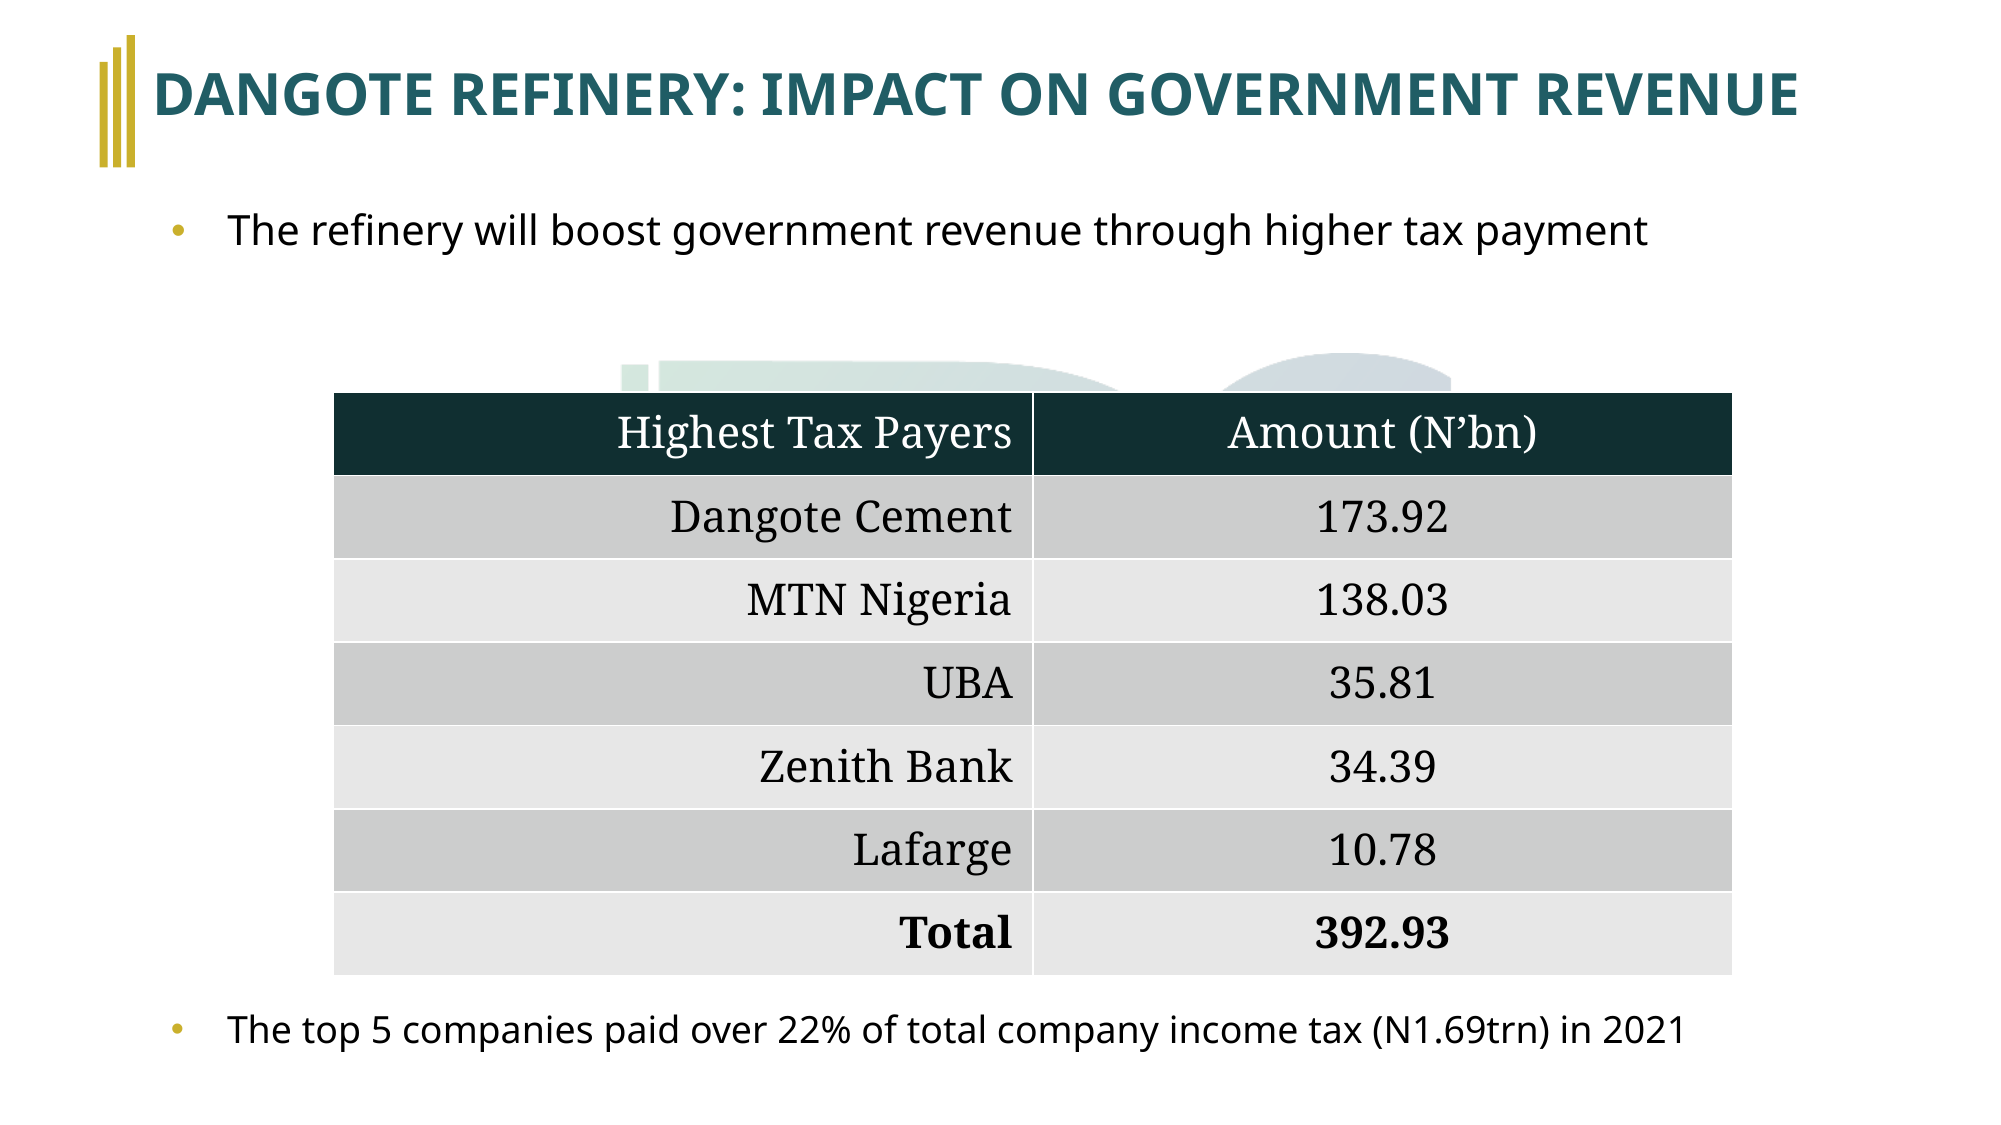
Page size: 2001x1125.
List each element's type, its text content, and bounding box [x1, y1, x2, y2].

table_cell 138.03 [1034, 560, 1732, 641]
list The refinery will boost government revenue through higher tax payment [137, 202, 1863, 331]
table_cell Dangote Cement [334, 476, 1032, 558]
table_cell Lafarge [334, 810, 1032, 891]
table_cell Total [334, 893, 1032, 975]
table_cell Zenith Bank [334, 726, 1032, 808]
table_cell 10.78 [1034, 810, 1732, 891]
table_cell UBA [334, 643, 1032, 725]
table_cell 173.92 [1034, 476, 1732, 558]
table_cell MTN Nigeria [334, 560, 1032, 641]
table_header Highest Tax Payers [334, 393, 1032, 475]
table_cell 392.93 [1034, 893, 1732, 975]
title DANGOTE REFINERY: IMPACT ON GOVERNMENT REVENUE [137, 57, 1863, 158]
table_header Amount (N’bn) [1034, 393, 1732, 475]
text_box The top 5 companies paid over 22% of total company income tax (N1.69trn) in 2021 [137, 1003, 1863, 1125]
table_cell 34.39 [1034, 726, 1732, 808]
table_cell 35.81 [1034, 643, 1732, 725]
